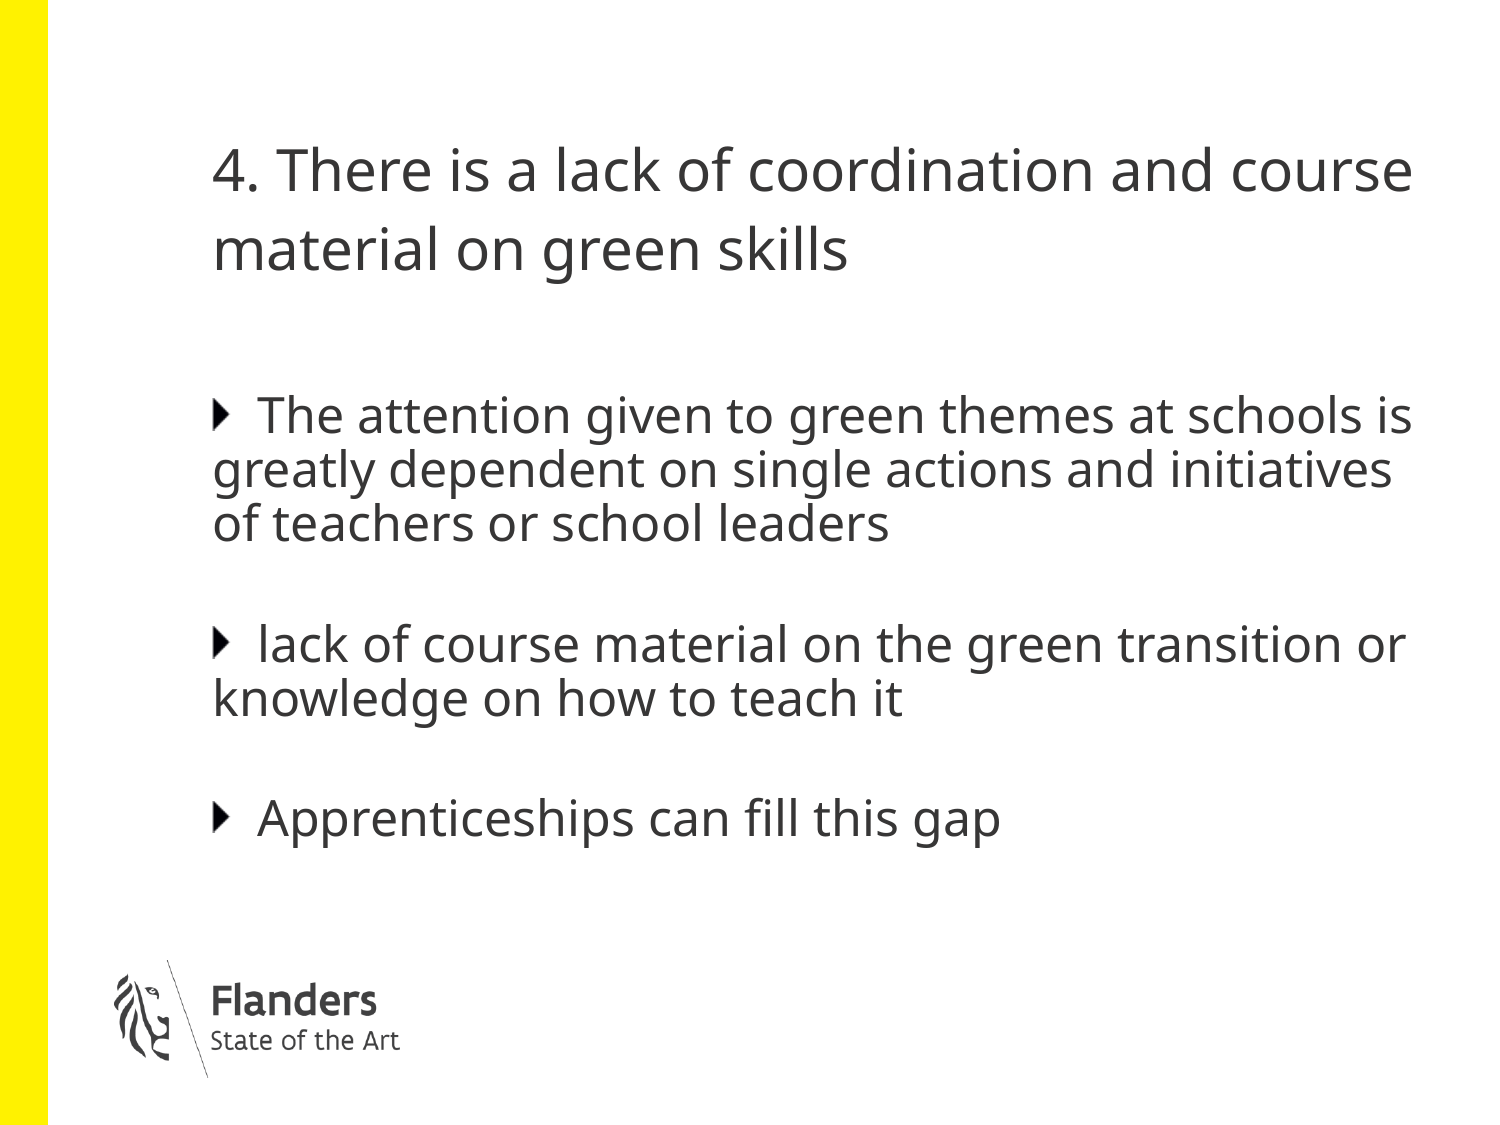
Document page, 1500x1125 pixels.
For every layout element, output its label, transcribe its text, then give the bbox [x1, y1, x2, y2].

picture [212, 398, 258, 431]
picture [212, 801, 258, 833]
title 4. There is a lack of coordination and course material on green skills [212, 124, 1430, 308]
list The attention given to green themes at schools is greatly dependent on single actions and initiatives of teachers or school leaders lack of course material on the green transition or knowledge on how to teach it Apprenticeships can fill this gap [212, 314, 1430, 917]
picture [212, 626, 258, 659]
picture [0, 0, 48, 1125]
picture [114, 960, 400, 1078]
